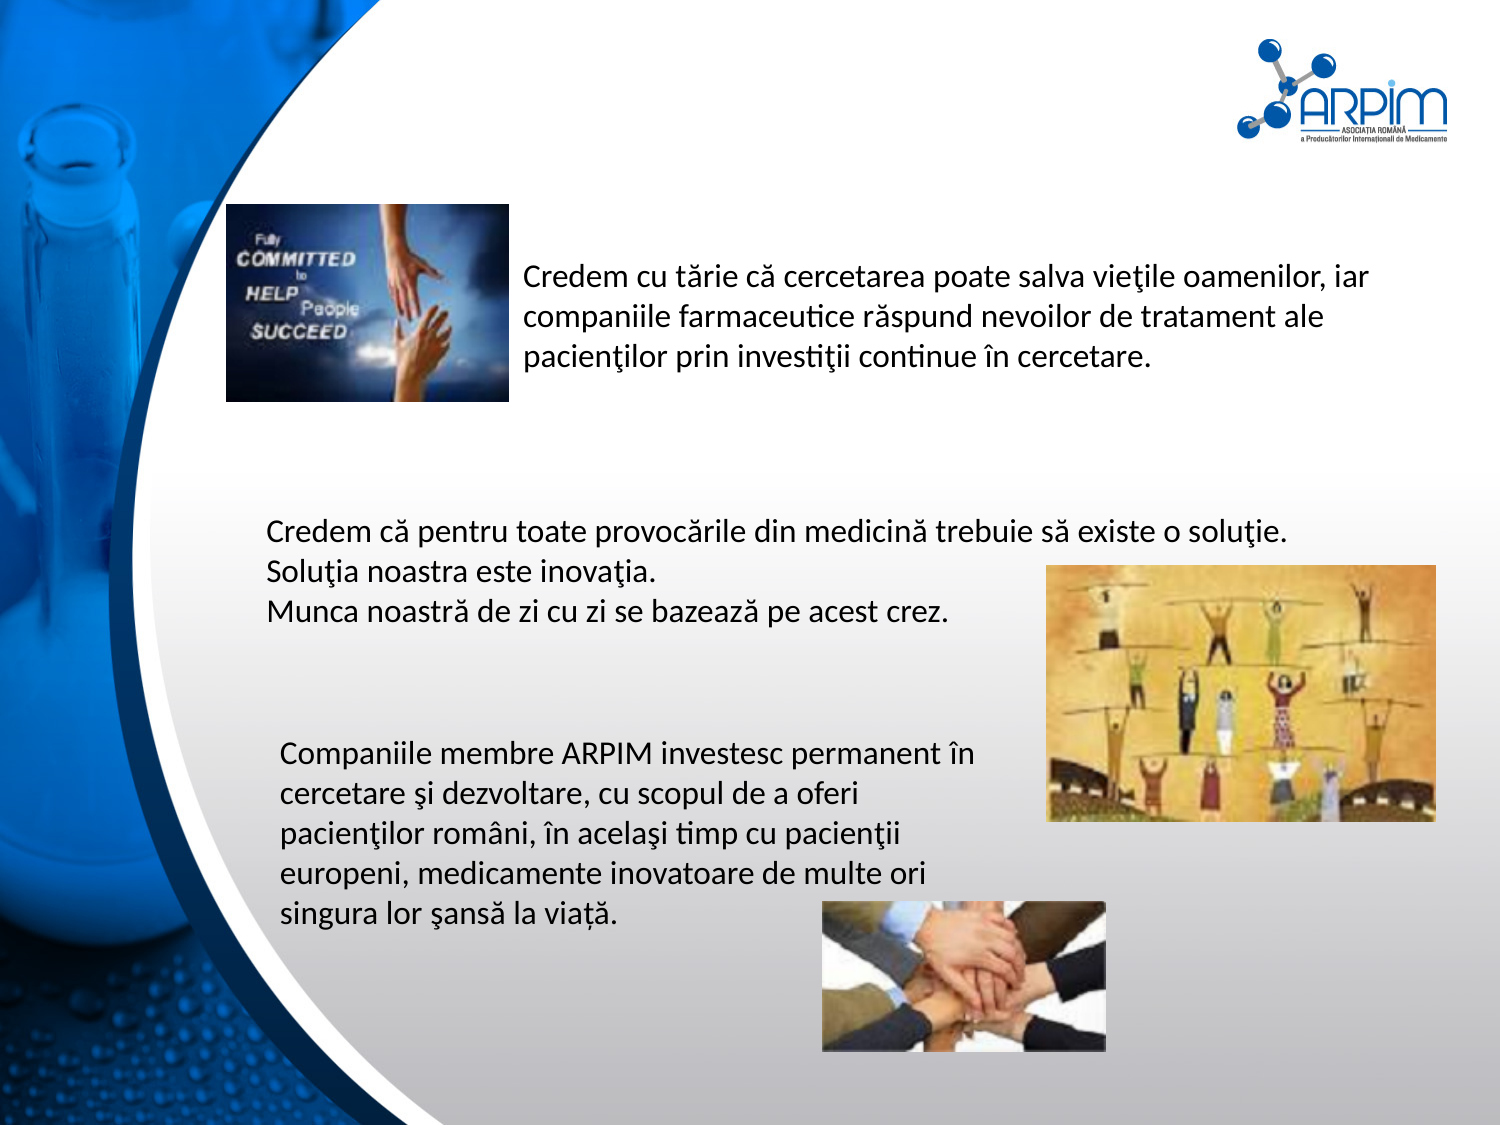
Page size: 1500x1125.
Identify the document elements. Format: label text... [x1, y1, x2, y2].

picture [0, 0, 1500, 1125]
text_box Credem cu tărie că cercetarea poate salva vieţile oamenilor, iar companiile farmaceutice răspund nevoilor de tratament ale pacienţilor prin investiţii continue în cercetare. [513, 247, 1399, 382]
text_box Companiile membre ARPIM investesc permanent în cercetare şi dezvoltare, cu scopul de a oferi pacienţilor români, în acelaşi timp cu pacienţii europeni, medicamente inovatoare de multe ori singura lor şansă la viaţă. [265, 724, 1016, 939]
slide_number 12 [1074, 1042, 1425, 1103]
text_box Credem că pentru toate provocările din medicină trebuie să existe o soluţie. Soluţia noastra este inovaţia. Munca noastră de zi cu zi se bazează pe acest crez. [251, 501, 1394, 637]
